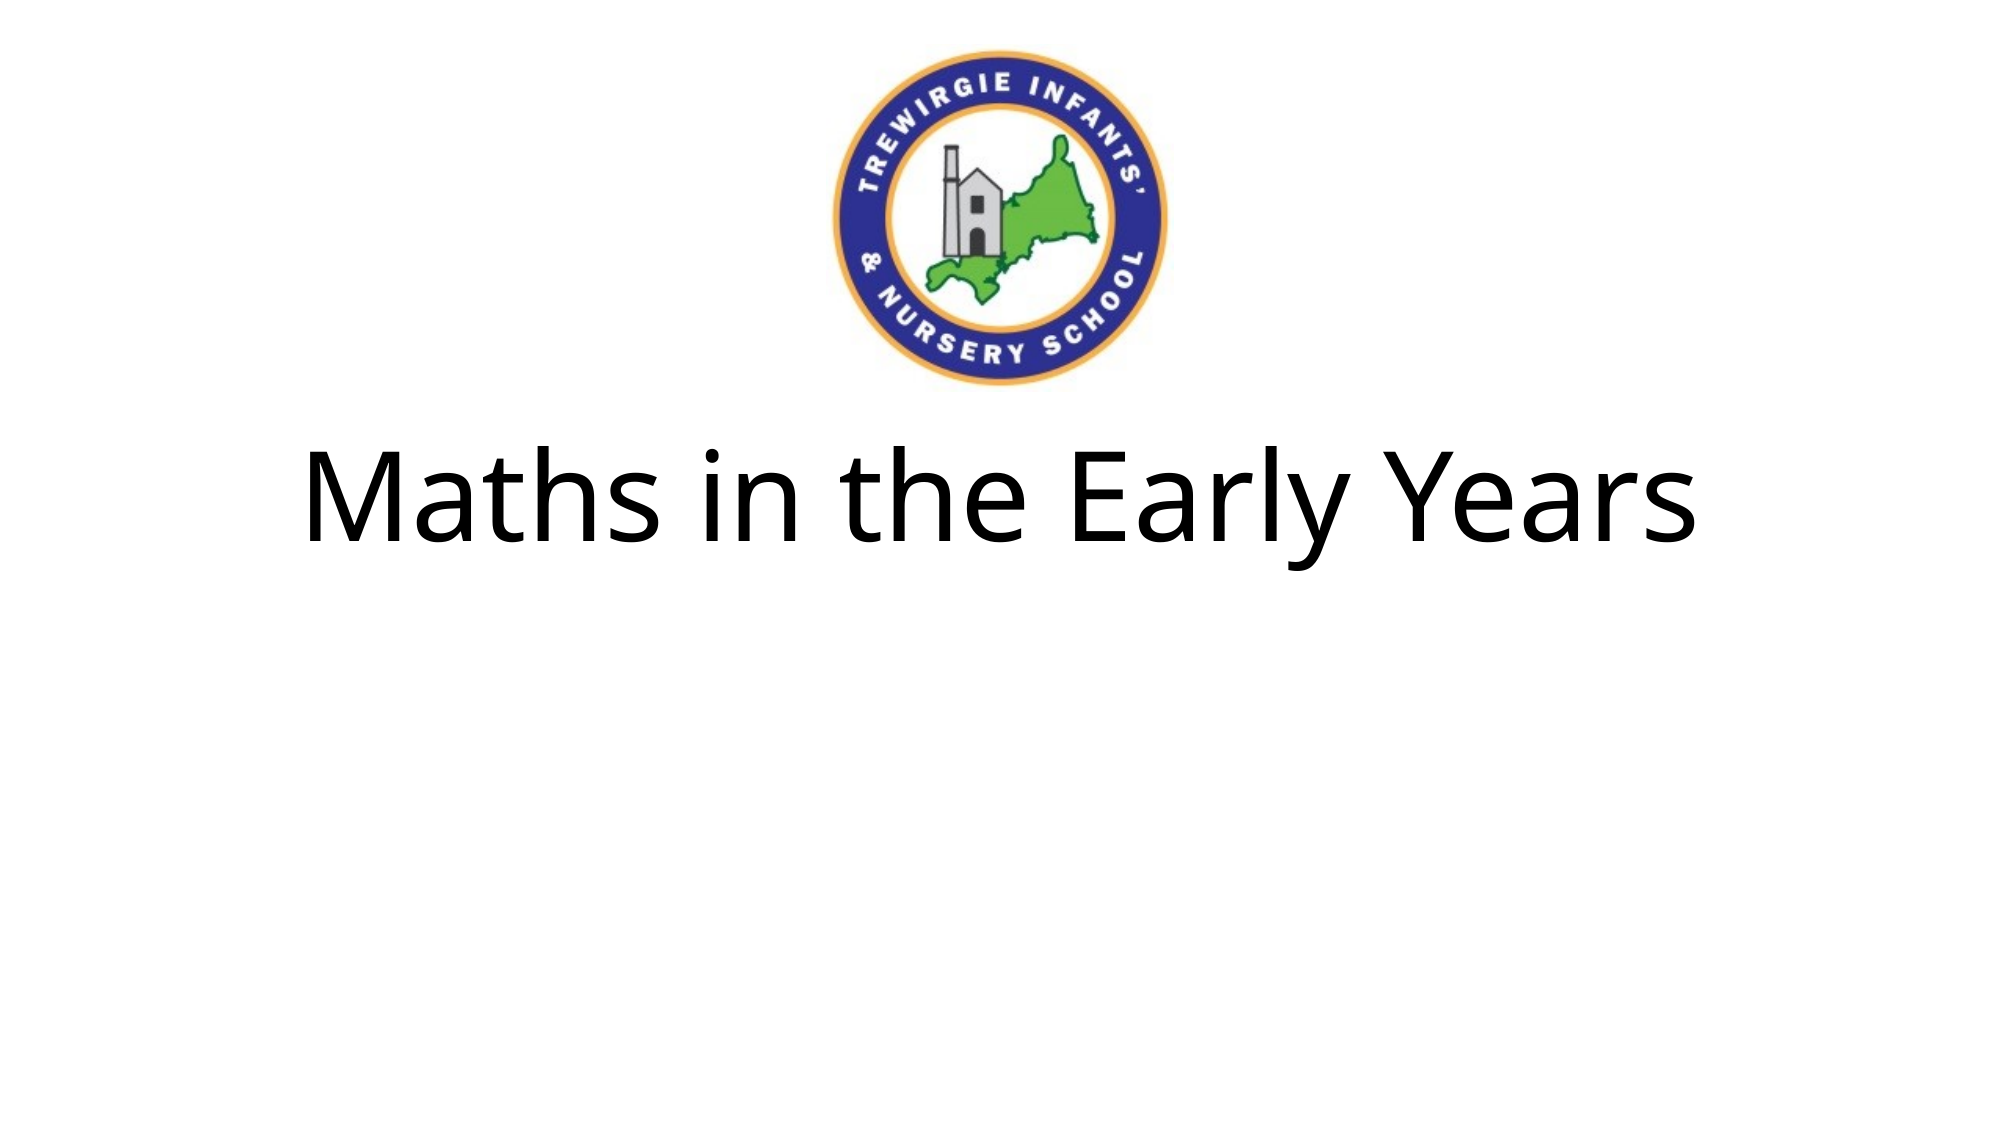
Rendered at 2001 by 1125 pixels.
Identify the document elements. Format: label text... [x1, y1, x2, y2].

picture [826, 44, 1174, 392]
title Maths in the Early Years [249, 184, 1750, 576]
